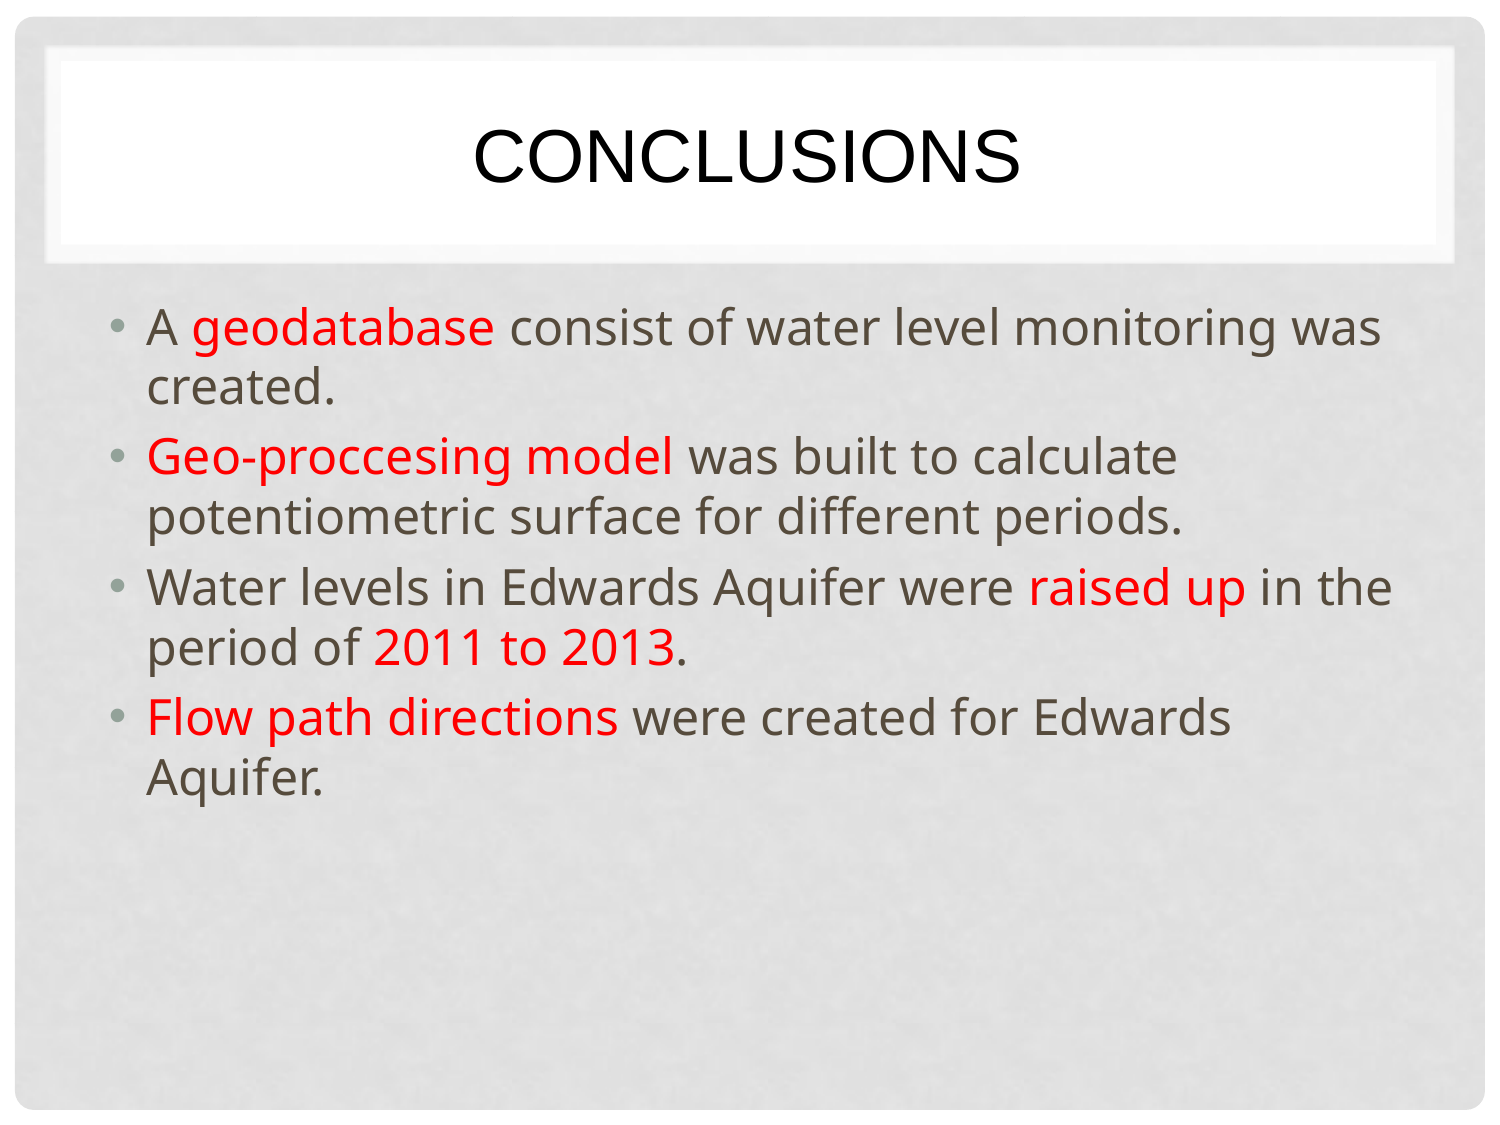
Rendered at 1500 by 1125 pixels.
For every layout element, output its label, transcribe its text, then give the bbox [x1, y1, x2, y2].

list A geodatabase consist of water level monitoring was created. Geo-proccesing model was built to calculate potentiometric surface for different periods. Water levels in Edwards Aquifer were raised up in the period of 2011 to 2013. Flow path directions were created for Edwards Aquifer. [75, 287, 1425, 1005]
title Conclusions [69, 66, 1425, 238]
